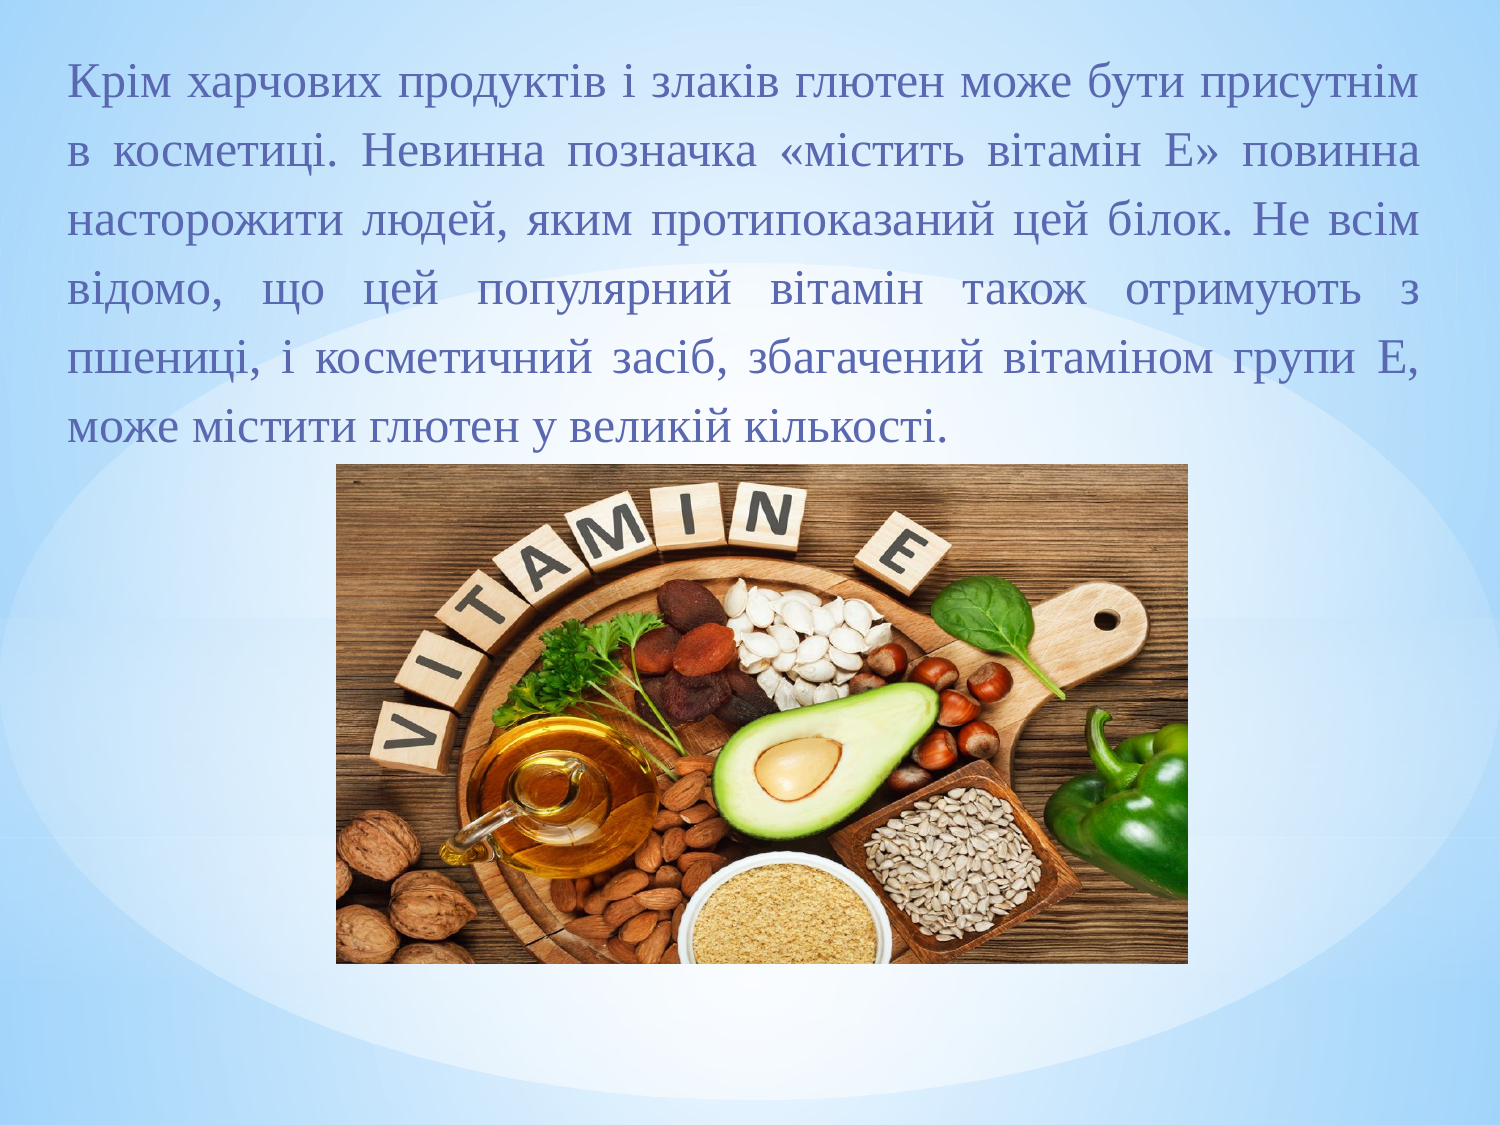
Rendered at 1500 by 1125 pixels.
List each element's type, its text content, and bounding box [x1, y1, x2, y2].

text_box Крім харчових продуктів і злаків глютен може бути присутнім в косметиці. Невинна позначка «містить вітамін E» повинна насторожити людей, яким протипоказаний цей білок. Не всім відомо, що цей популярний вітамін також отримують з пшениці, і косметичний засіб, збагачений вітаміном групи E, може містити глютен у великій кількості. [53, 30, 1436, 460]
picture [336, 463, 1188, 965]
